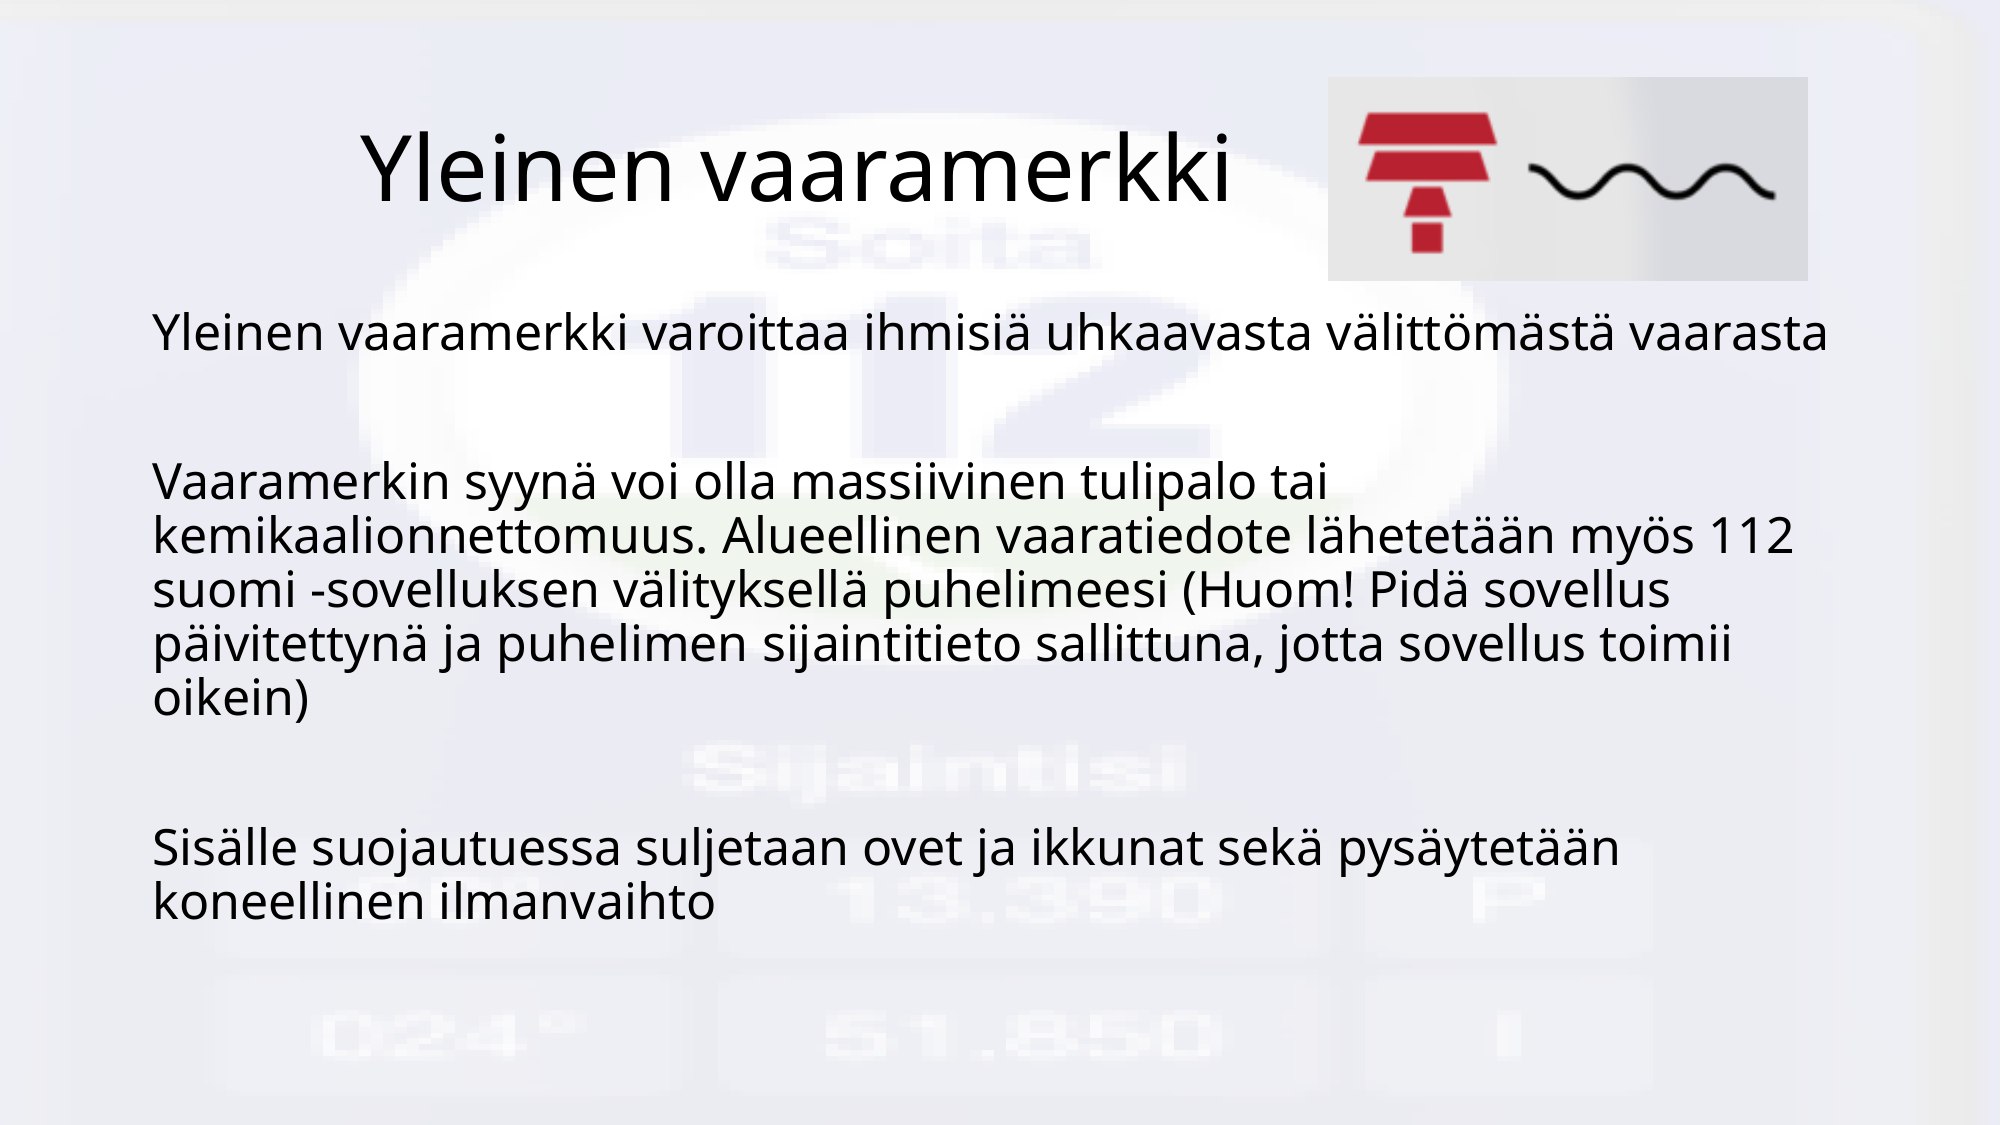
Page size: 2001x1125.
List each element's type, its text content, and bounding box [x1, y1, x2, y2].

picture [1328, 76, 1808, 281]
title Yleinen vaaramerkki [345, 62, 1831, 281]
list Yleinen vaaramerkki varoittaa ihmisiä uhkaavasta välittömästä vaarasta Vaaramerkin syynä voi olla massiivinen tulipalo tai kemikaalionnettomuus. Alueellinen vaaratiedote lähetetään myös 112 suomi -sovelluksen välityksellä puhelimeesi (Huom! Pidä sovellus päivitettynä ja puhelimen sijaintitieto sallittuna, jotta sovellus toimii oikein) Sisälle suojautuessa suljetaan ovet ja ikkunat sekä pysäytetään koneellinen ilmanvaihto [137, 299, 1863, 1014]
